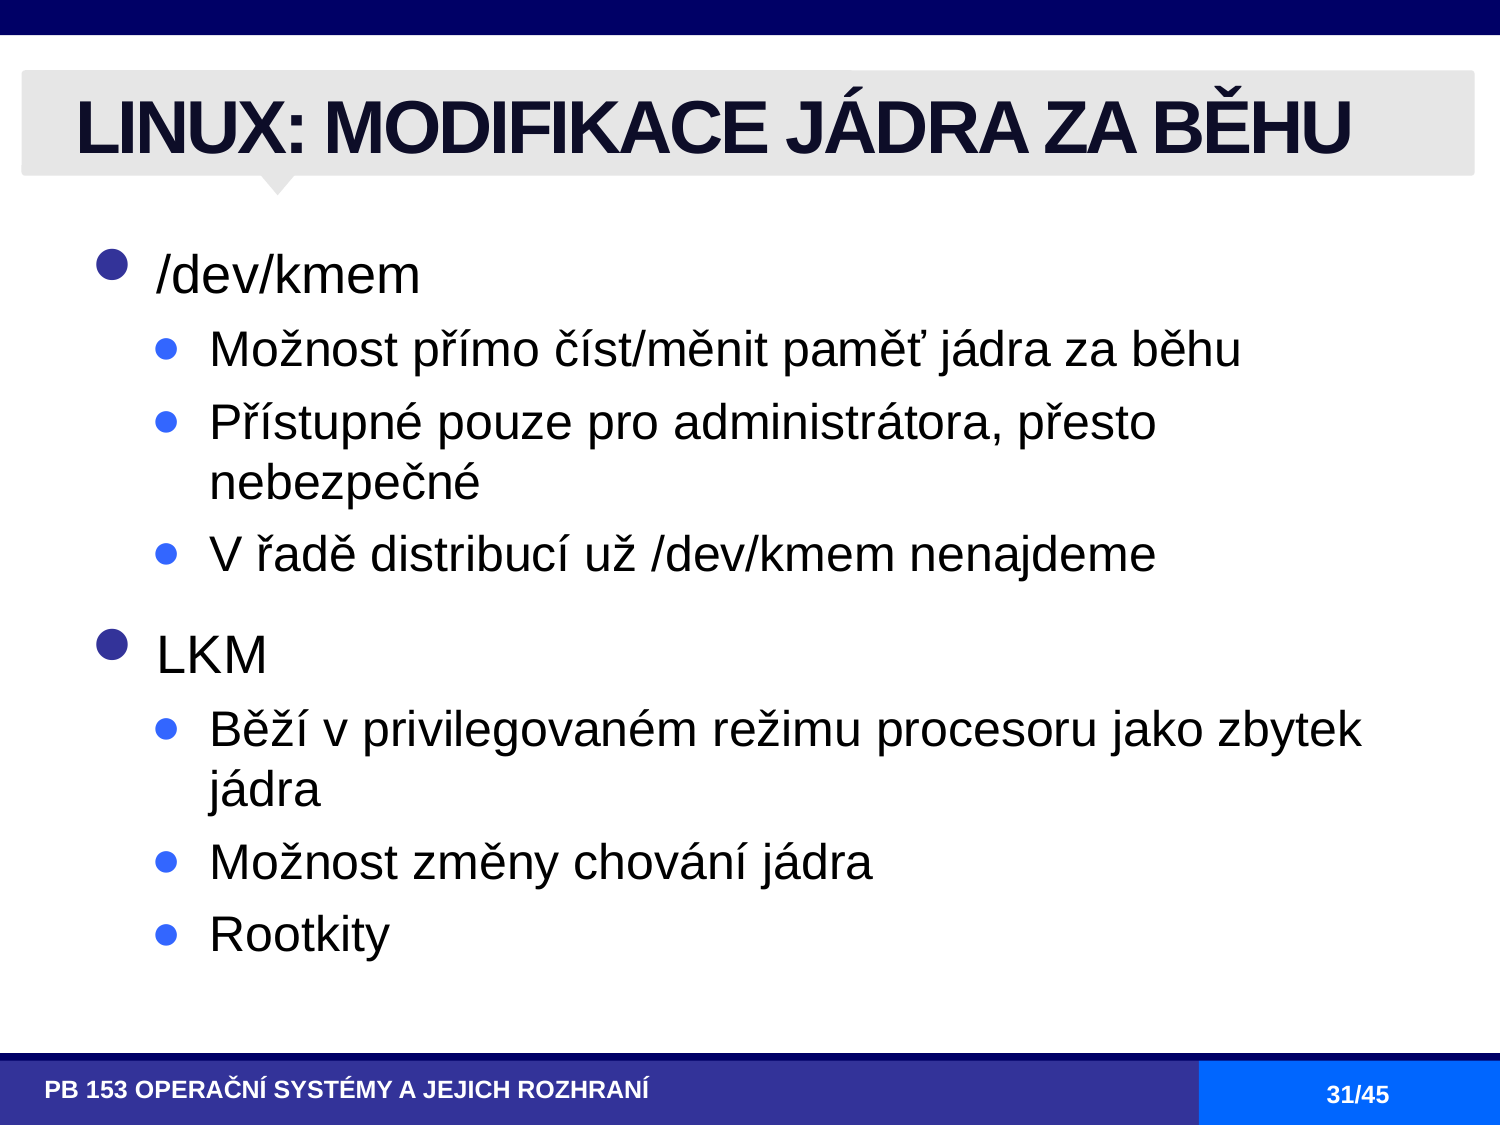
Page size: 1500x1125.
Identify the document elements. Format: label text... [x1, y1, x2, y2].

footer PB 153 OPERAČNÍ SYSTÉMY A JEJICH ROZHRANÍ [29, 1065, 1200, 1125]
list /dev/kmem Možnost přímo číst/měnit paměť jádra za běhu Přístupné pouze pro administrátora, přesto nebezpečné V řadě distribucí už /dev/kmem nenajdeme LKM Běží v privilegovaném režimu procesoru jako zbytek jádra Možnost změny chování jádra Rootkity [76, 231, 1460, 1024]
title LINUX: MODIFIKACE JÁDRA ZA BĚHU [74, 44, 1471, 209]
